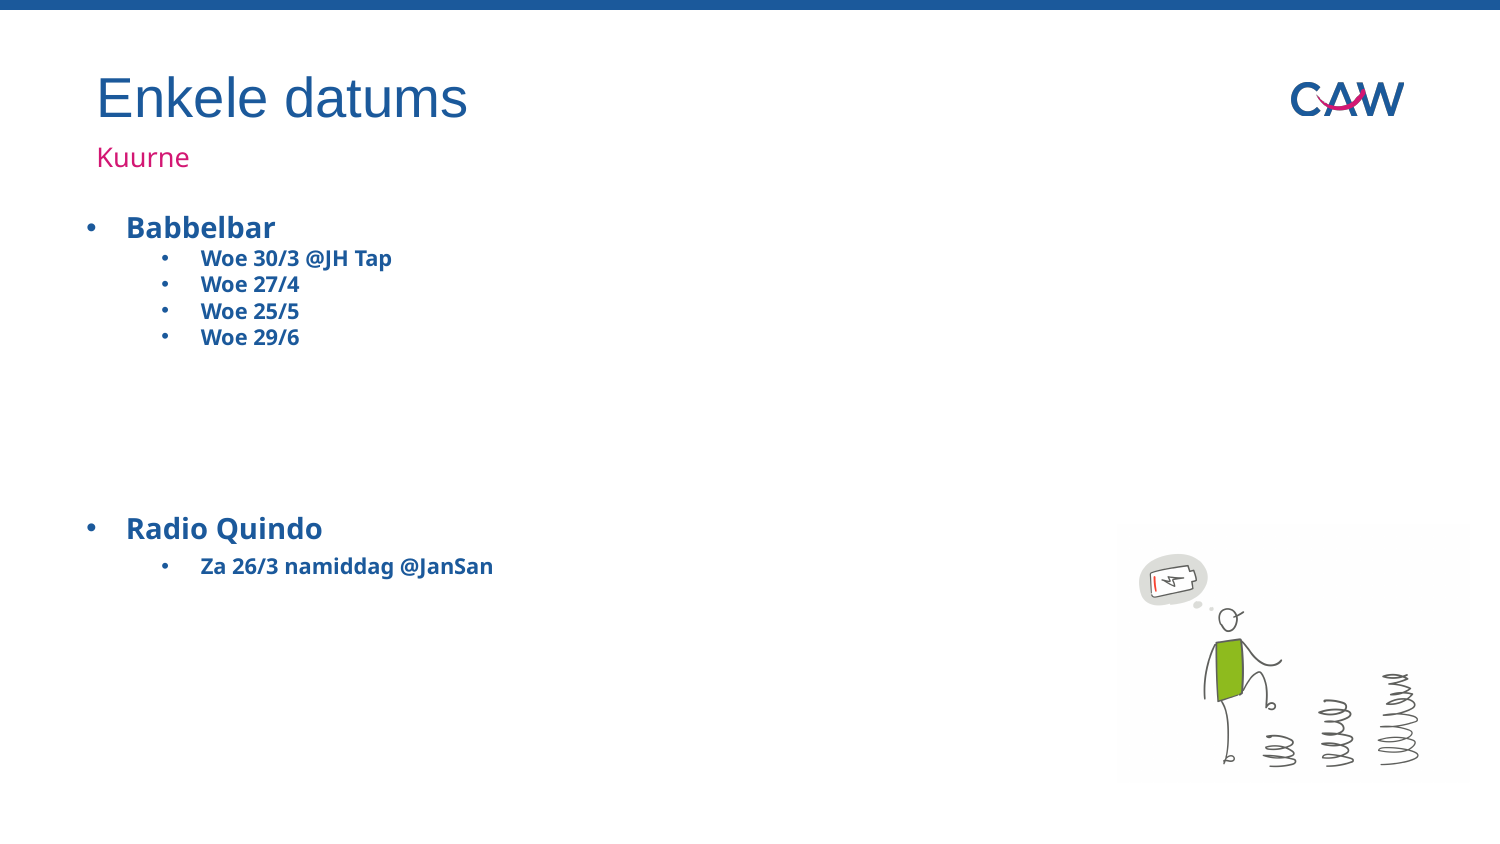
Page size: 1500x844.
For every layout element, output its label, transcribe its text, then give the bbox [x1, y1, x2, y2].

picture [1291, 82, 1404, 116]
title Enkele datums [96, 60, 1096, 138]
list Babbelbar Woe 30/3 @JH Tap Woe 27/4 Woe 25/5 Woe 29/6 Radio Quindo Za 26/3 namiddag @JanSan [78, 209, 1386, 722]
picture [1117, 524, 1470, 783]
list Kuurne [96, 140, 1293, 210]
